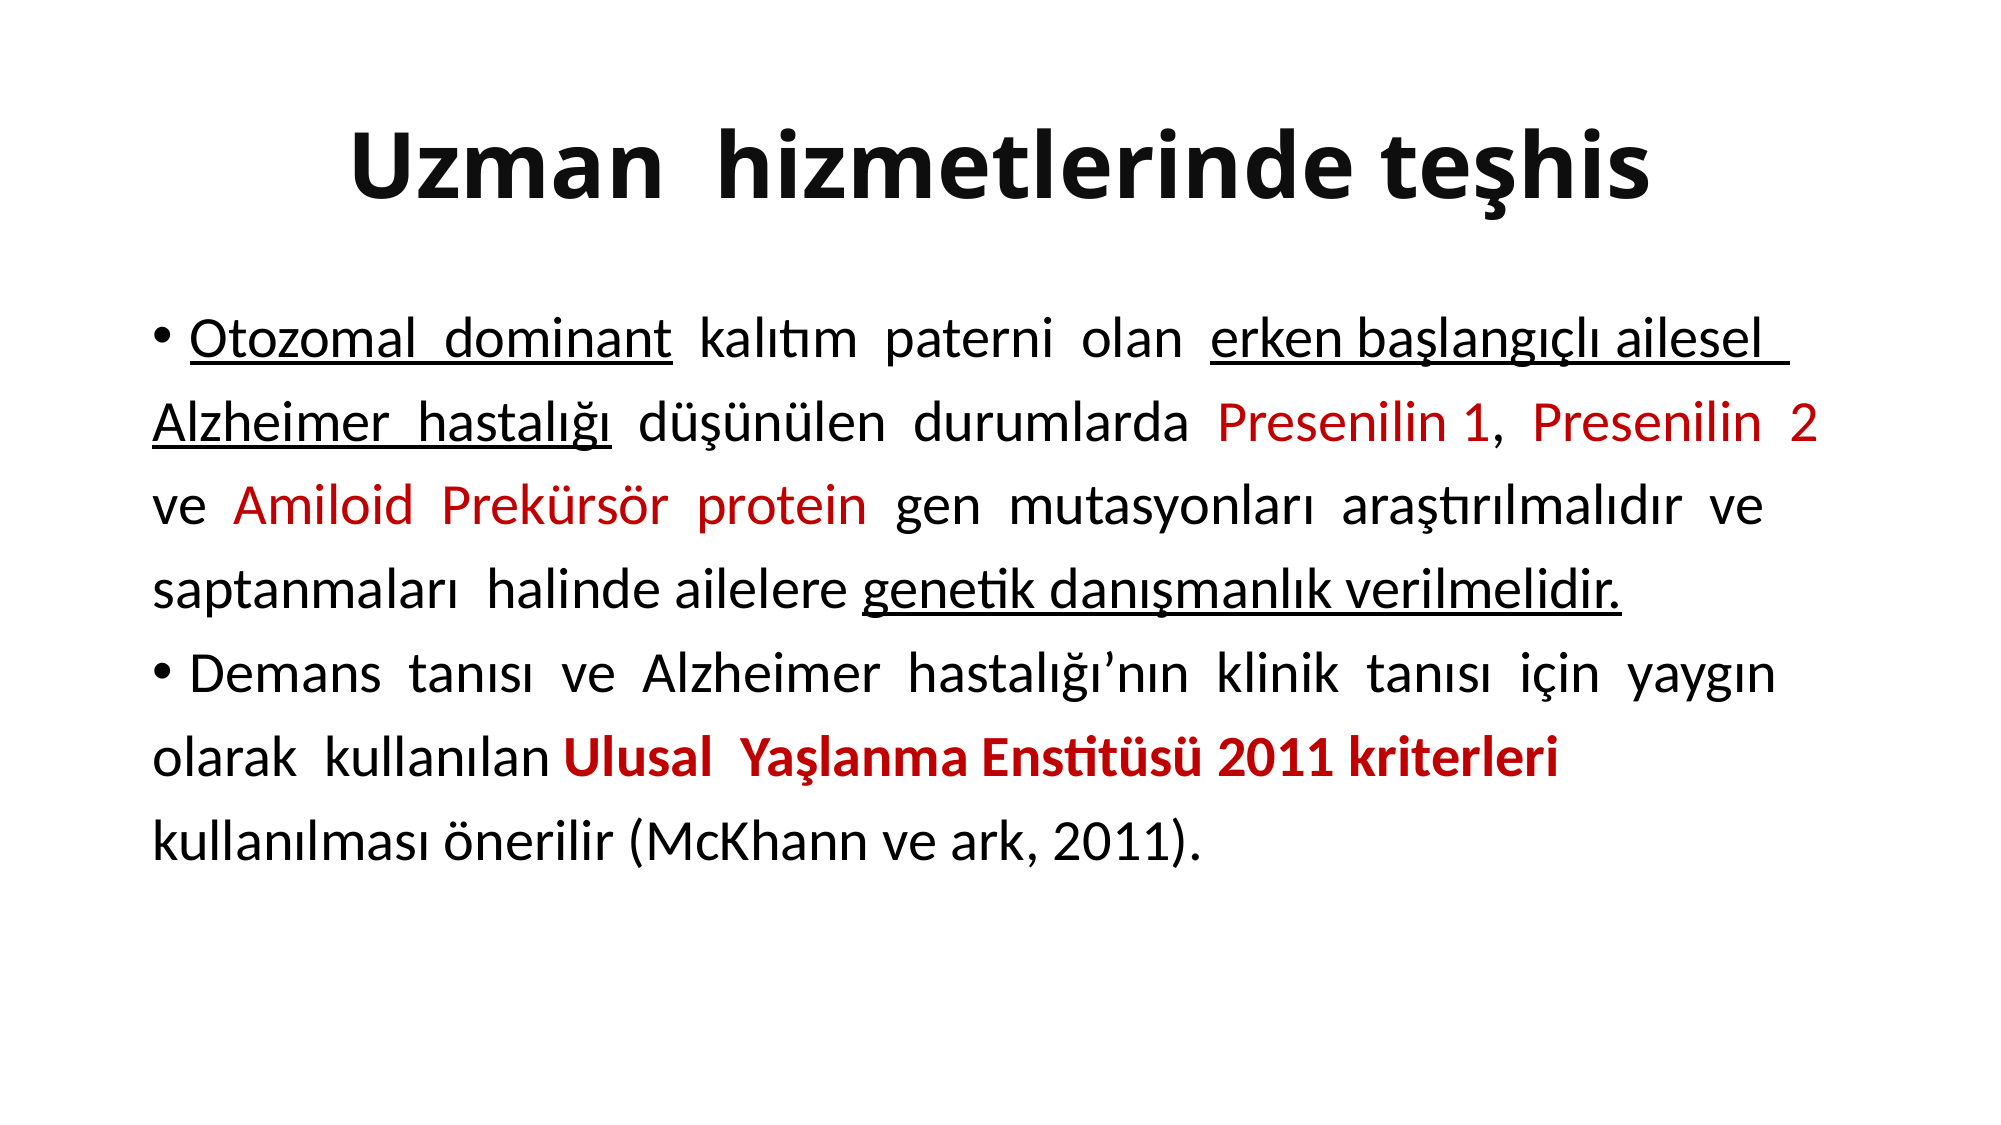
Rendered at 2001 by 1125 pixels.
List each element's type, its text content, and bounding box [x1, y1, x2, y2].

title Uzman hizmetlerinde teşhis [137, 59, 1863, 278]
list Otozomal dominant kalıtım paterni olan erken başlangıçlı ailesel Alzheimer hastalığı düşünülen durumlarda Presenilin 1, Presenilin 2 ve Amiloid Prekürsör protein gen mutasyonları araştırılmalıdır ve saptanmaları halinde ailelere genetik danışmanlık verilmelidir. Demans tanısı ve Alzheimer hastalığı’nın klinik tanısı için yaygın olarak kullanılan Ulusal Yaşlanma Enstitüsü 2011 kriterleri kullanılması önerilir (McKhann ve ark, 2011). [137, 299, 1863, 1014]
